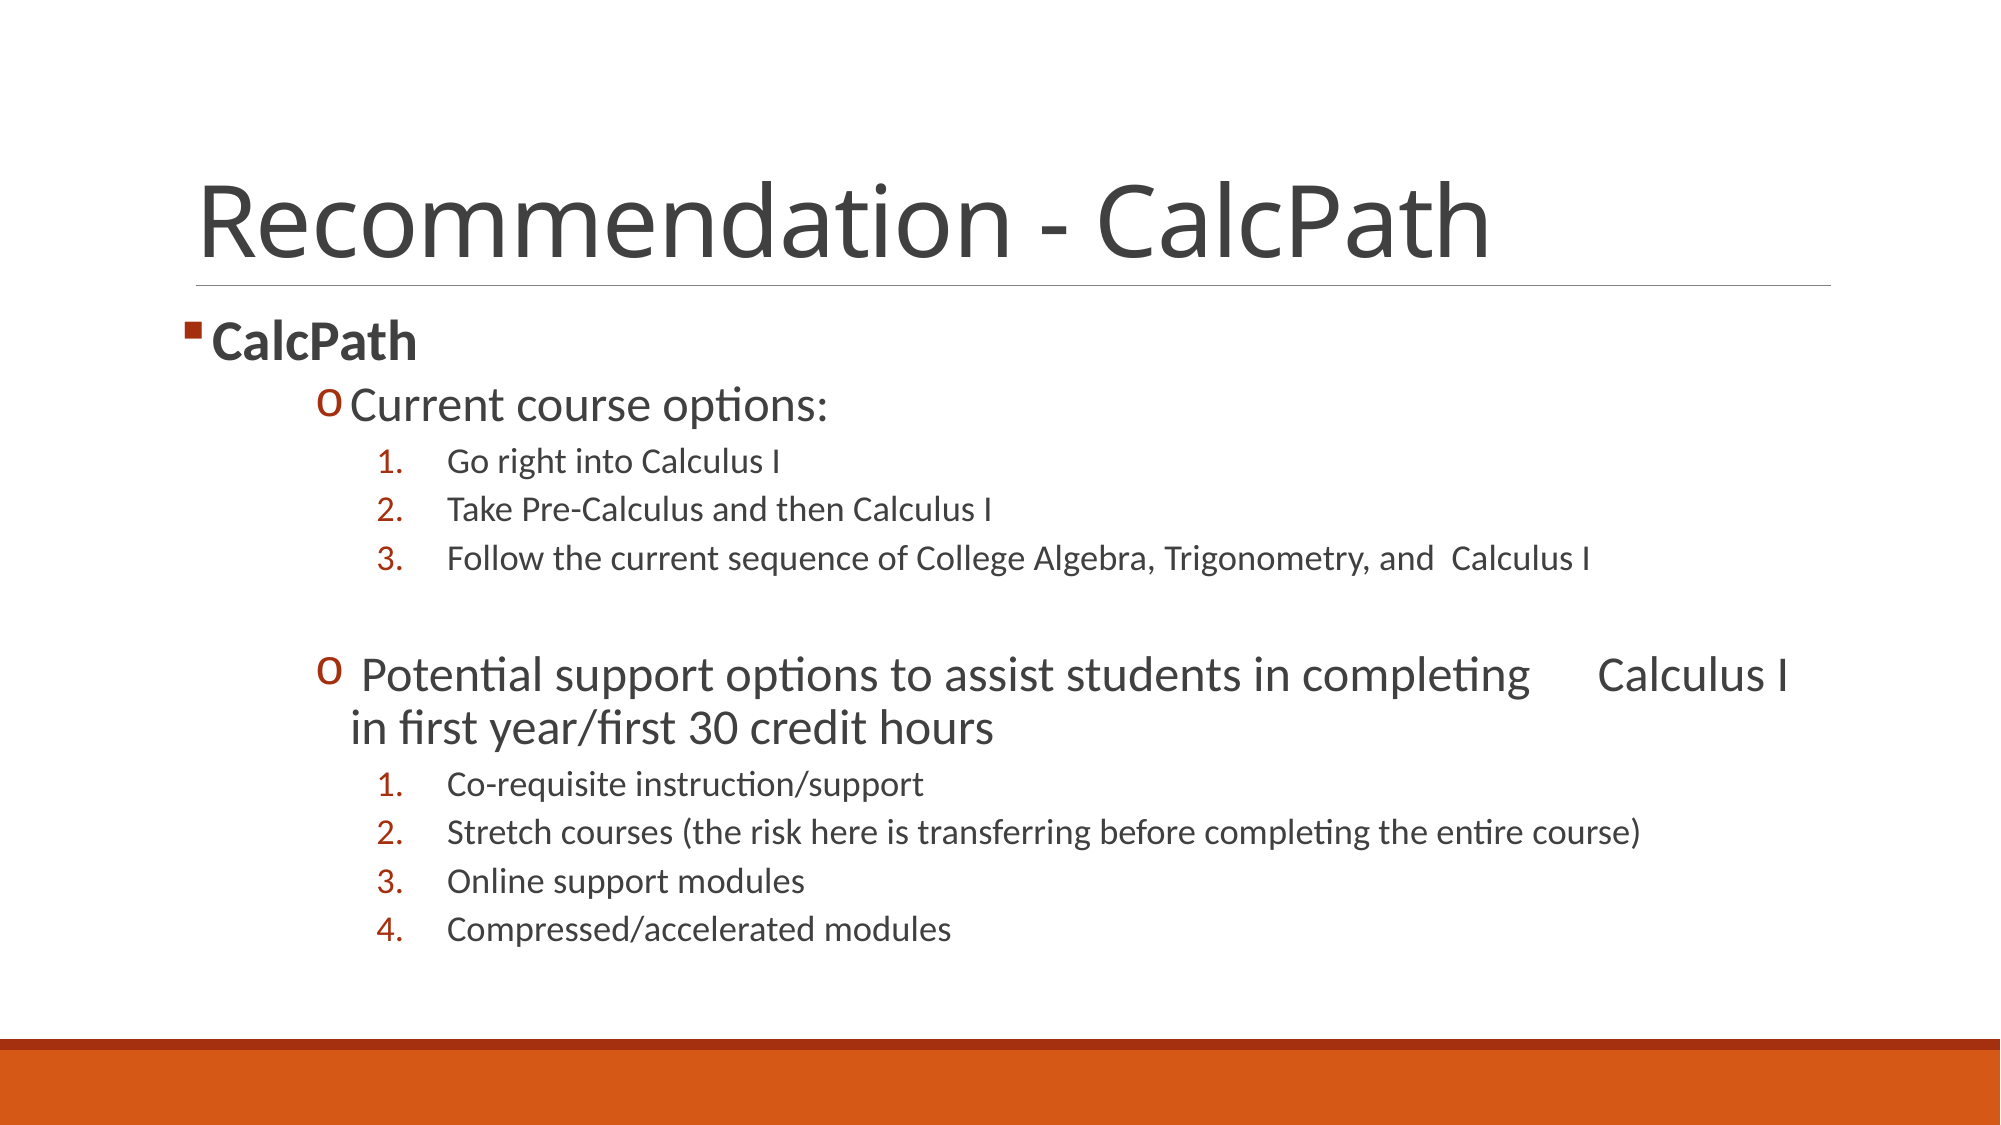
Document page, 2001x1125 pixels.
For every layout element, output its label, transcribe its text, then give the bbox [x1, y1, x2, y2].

list CalcPath Current course options: Go right into Calculus I Take Pre-Calculus and then Calculus I Follow the current sequence of College Algebra, Trigonometry, and Calculus I Potential support options to assist students in completing Calculus I in first year/first 30 credit hours Co-requisite instruction/support Stretch courses (the risk here is transferring before completing the entire course) Online support modules Compressed/accelerated modules [180, 302, 1830, 963]
title Recommendation - CalcPath [180, 47, 1830, 285]
